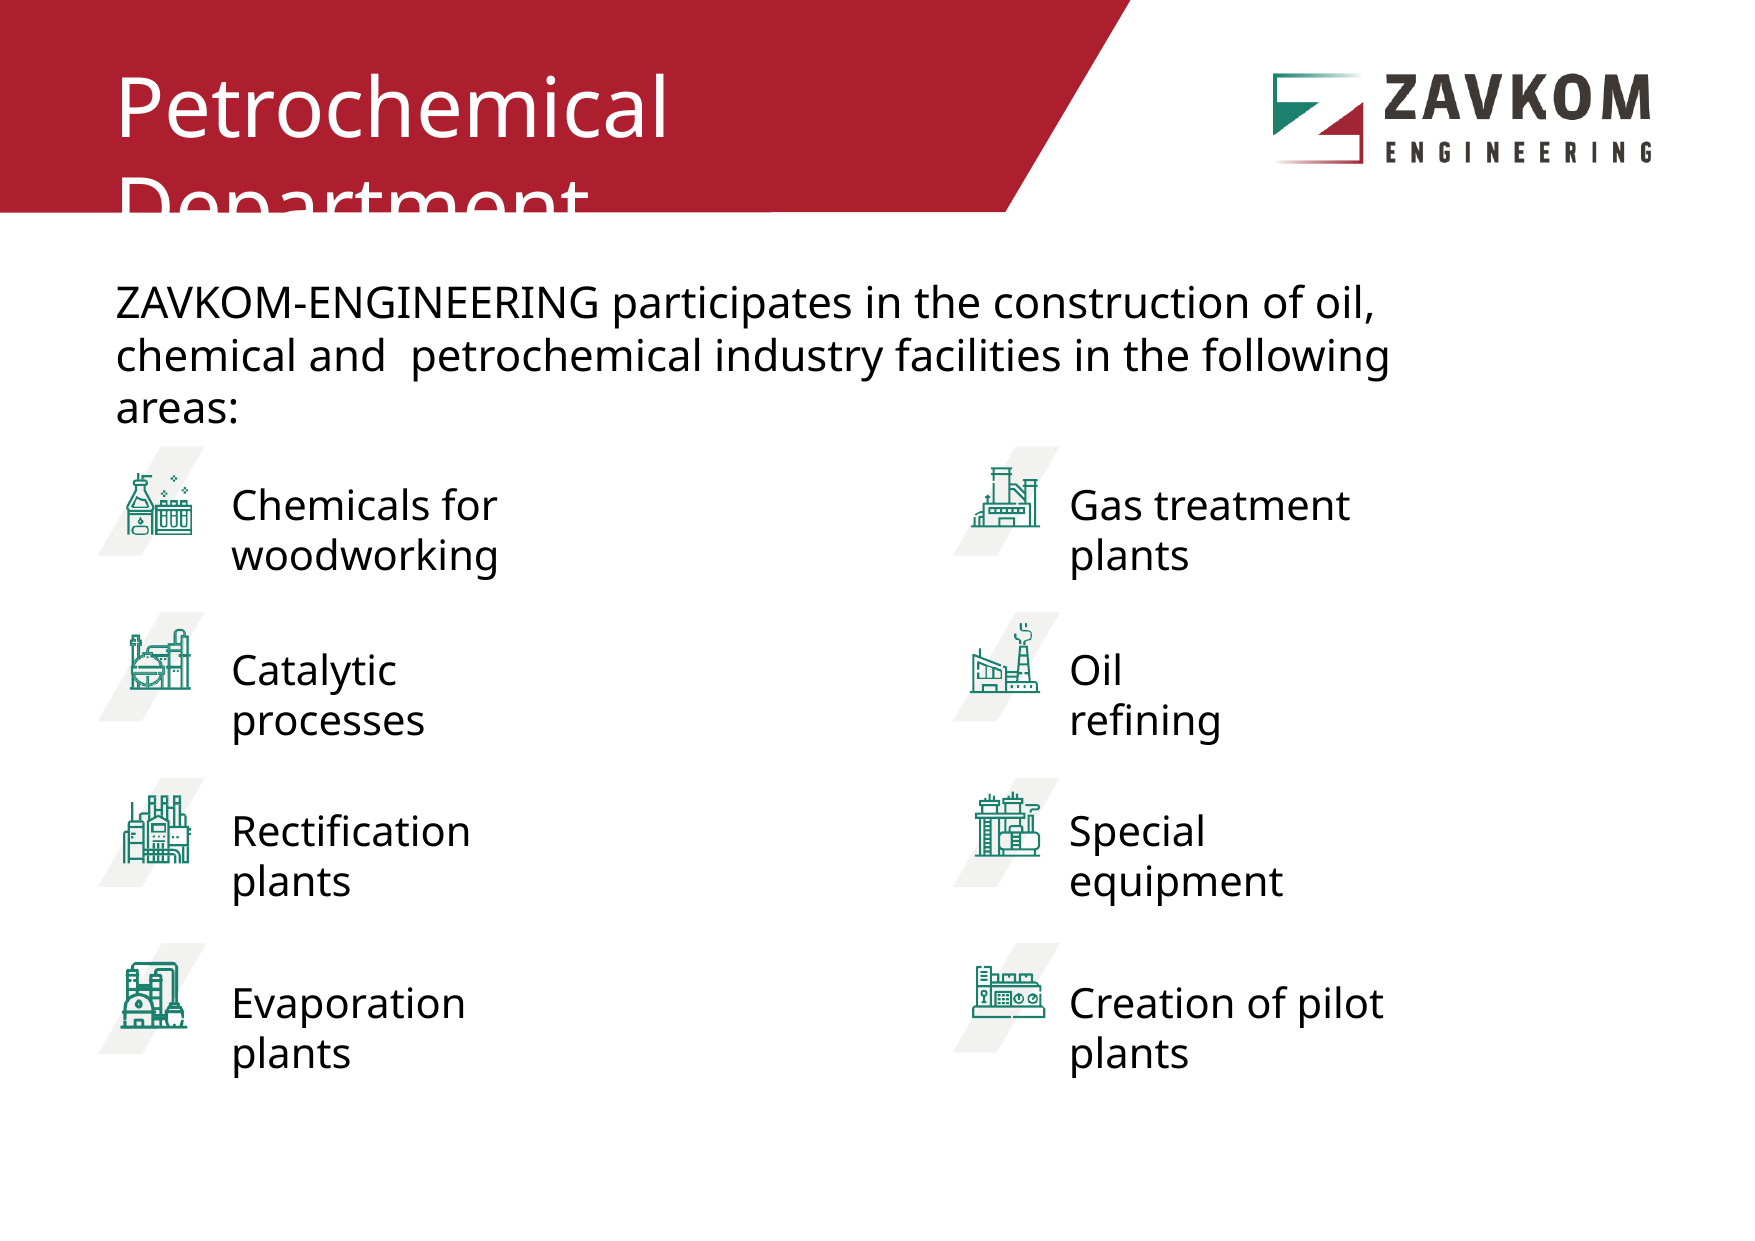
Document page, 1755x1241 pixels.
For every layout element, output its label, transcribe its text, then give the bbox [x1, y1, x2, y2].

text_box Chemicals for woodworking [228, 477, 715, 580]
text_box ZAVKOM-ENGINEERING participates in the construction of oil, chemical and petrochemical industry facilities in the following areas: [113, 272, 1471, 433]
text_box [952, 777, 1061, 888]
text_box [952, 611, 1061, 722]
picture [97, 942, 206, 1054]
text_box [97, 446, 205, 557]
title Petrochemical Department [112, 51, 1079, 262]
text_box Special equipment [1066, 802, 1388, 905]
text_box Rectiﬁcation plants [228, 802, 560, 905]
picture [1273, 73, 1651, 164]
text_box Evaporation plants [228, 974, 552, 1077]
text_box Gas treatment plants [1067, 477, 1432, 580]
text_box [97, 777, 205, 888]
text_box [0, 0, 1131, 213]
text_box Creation of pilot plants [1066, 974, 1460, 1077]
text_box Catalytic processes [228, 641, 566, 744]
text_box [97, 611, 205, 722]
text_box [952, 942, 1061, 1053]
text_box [952, 446, 1061, 557]
text_box Oil reﬁning [1067, 641, 1257, 744]
